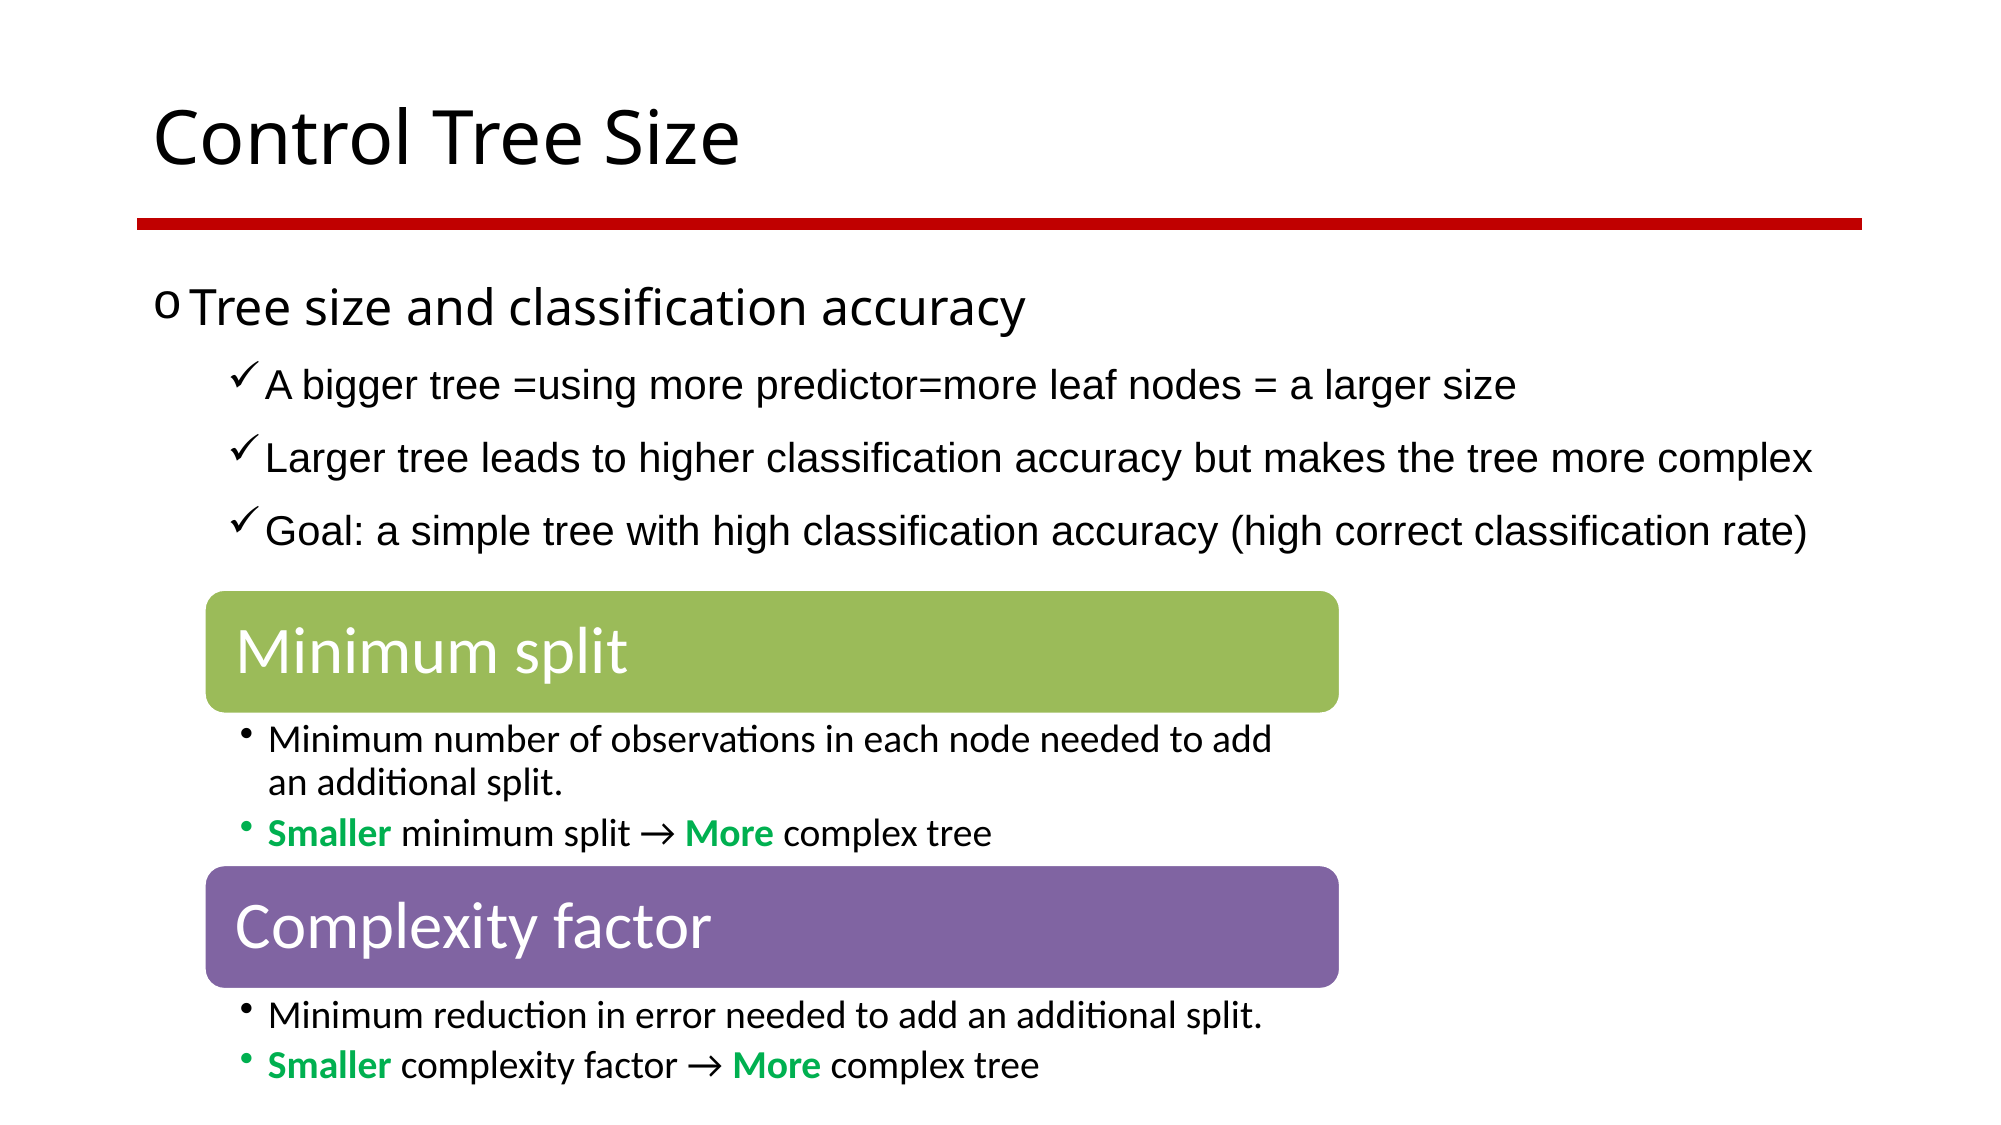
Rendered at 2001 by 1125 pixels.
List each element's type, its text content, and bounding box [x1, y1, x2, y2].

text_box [203, 588, 1342, 1097]
list Tree size and classification accuracy A bigger tree =using more predictor=more leaf nodes = a larger size Larger tree leads to higher classification accuracy but makes the tree more complex Goal: a simple tree with high classification accuracy (high correct classification rate) [137, 267, 1863, 1032]
title Control Tree Size [137, 59, 1863, 221]
